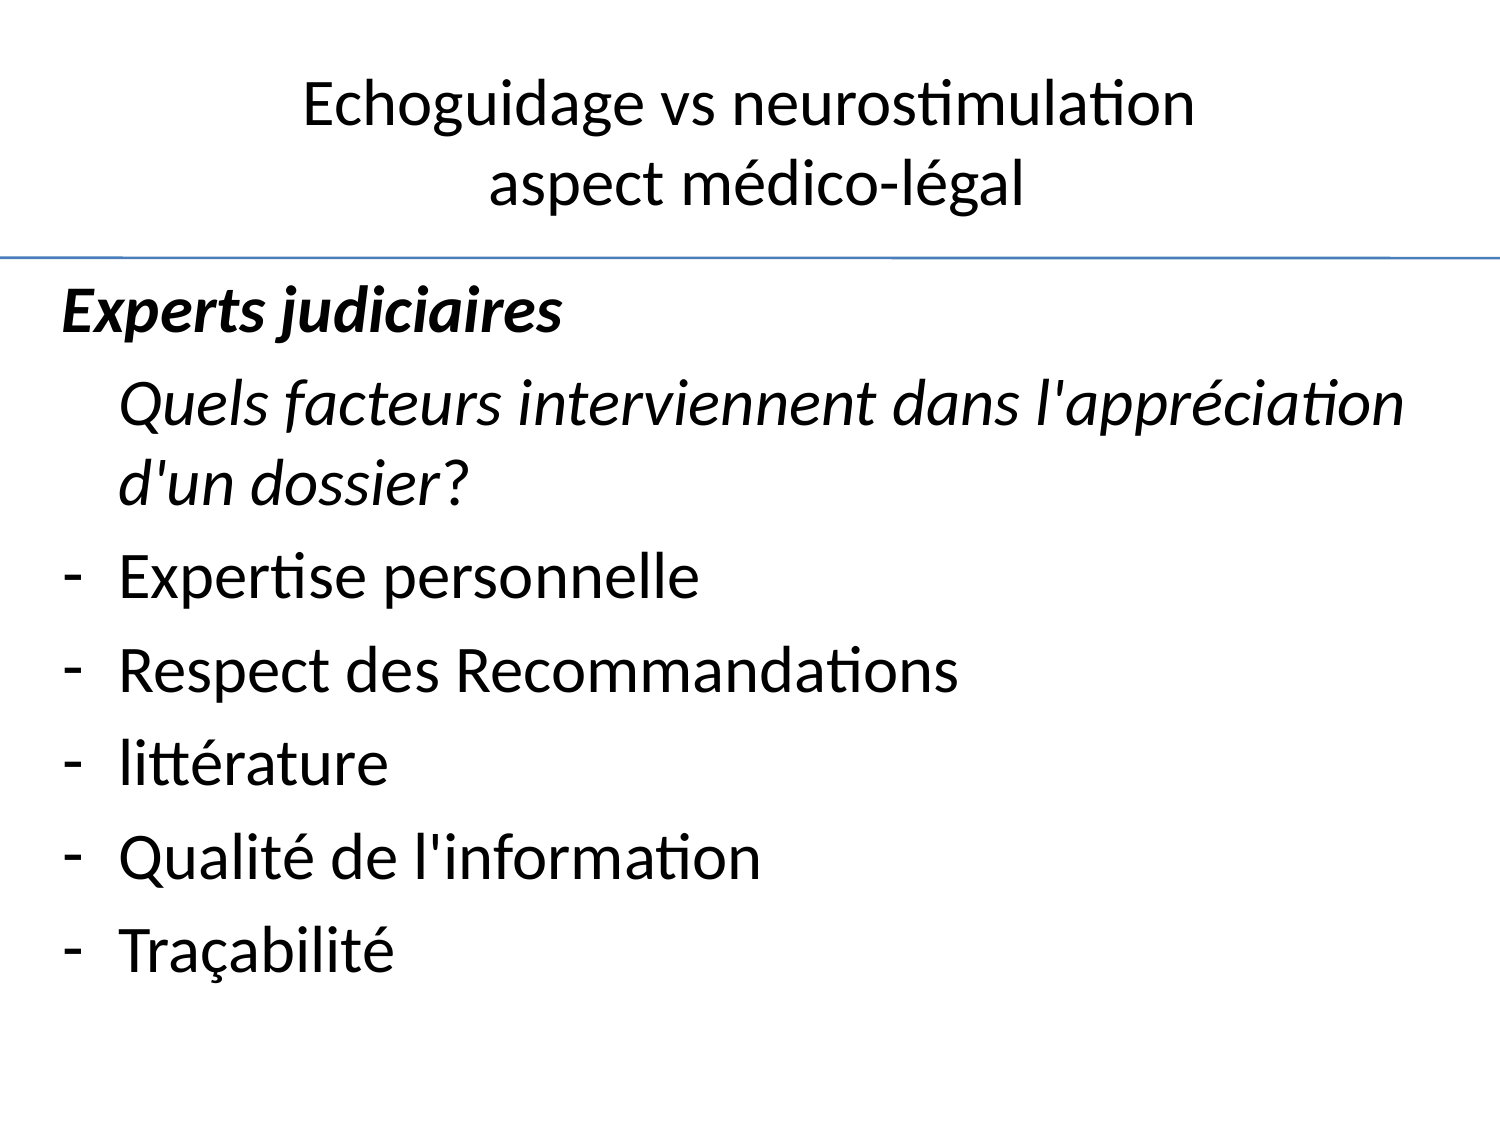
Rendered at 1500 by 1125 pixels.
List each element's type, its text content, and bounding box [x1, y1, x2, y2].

list Experts judiciaires Quels facteurs interviennent dans l'appréciation d'un dossier? Expertise personnelle Respect des Recommandations littérature Qualité de l'information Traçabilité [46, 265, 1500, 1067]
title Echoguidage vs neurostimulation aspect médico-légal [75, 45, 1425, 233]
